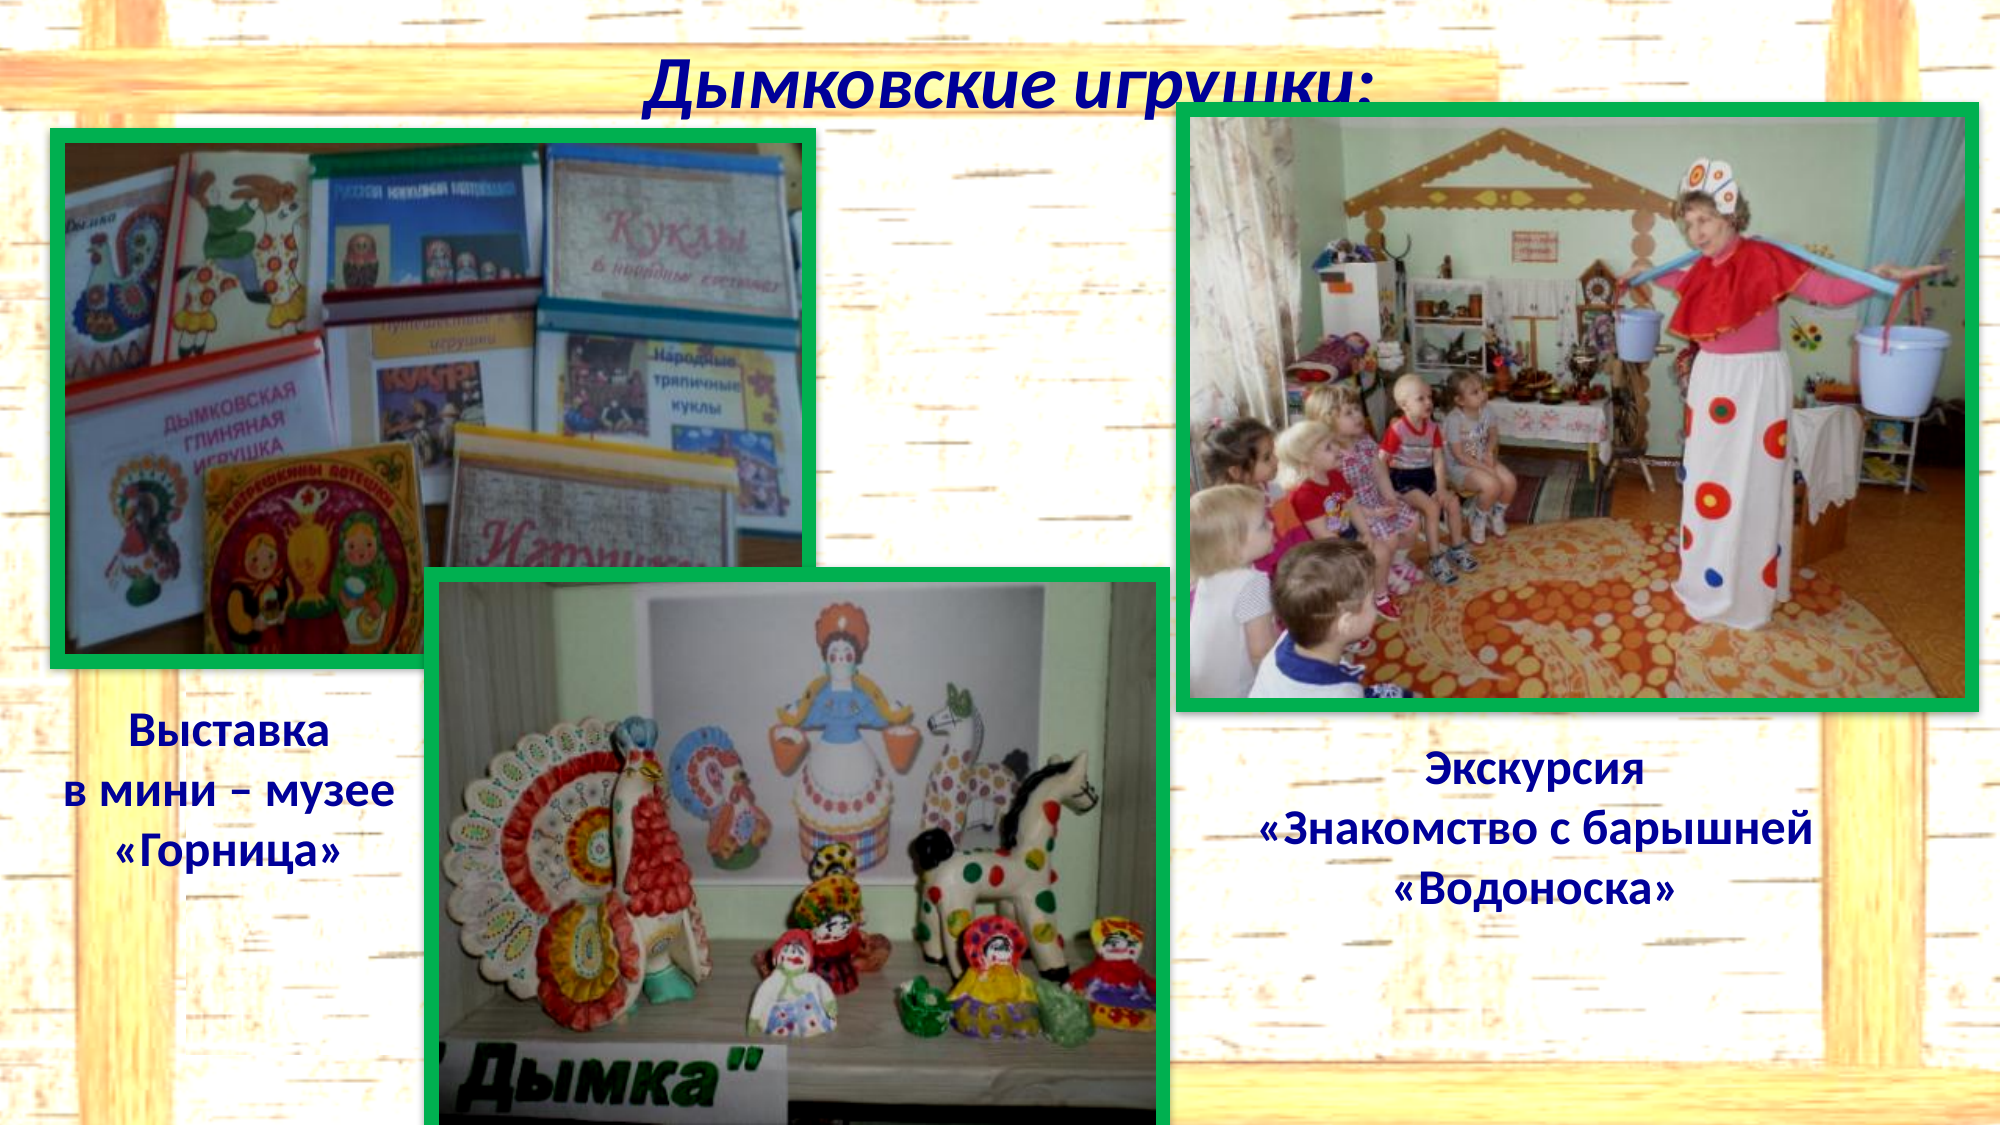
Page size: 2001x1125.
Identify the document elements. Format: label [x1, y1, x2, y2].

text_box [0, 0, 2000, 1125]
picture [64, 142, 1156, 1125]
picture [1189, 116, 1966, 699]
